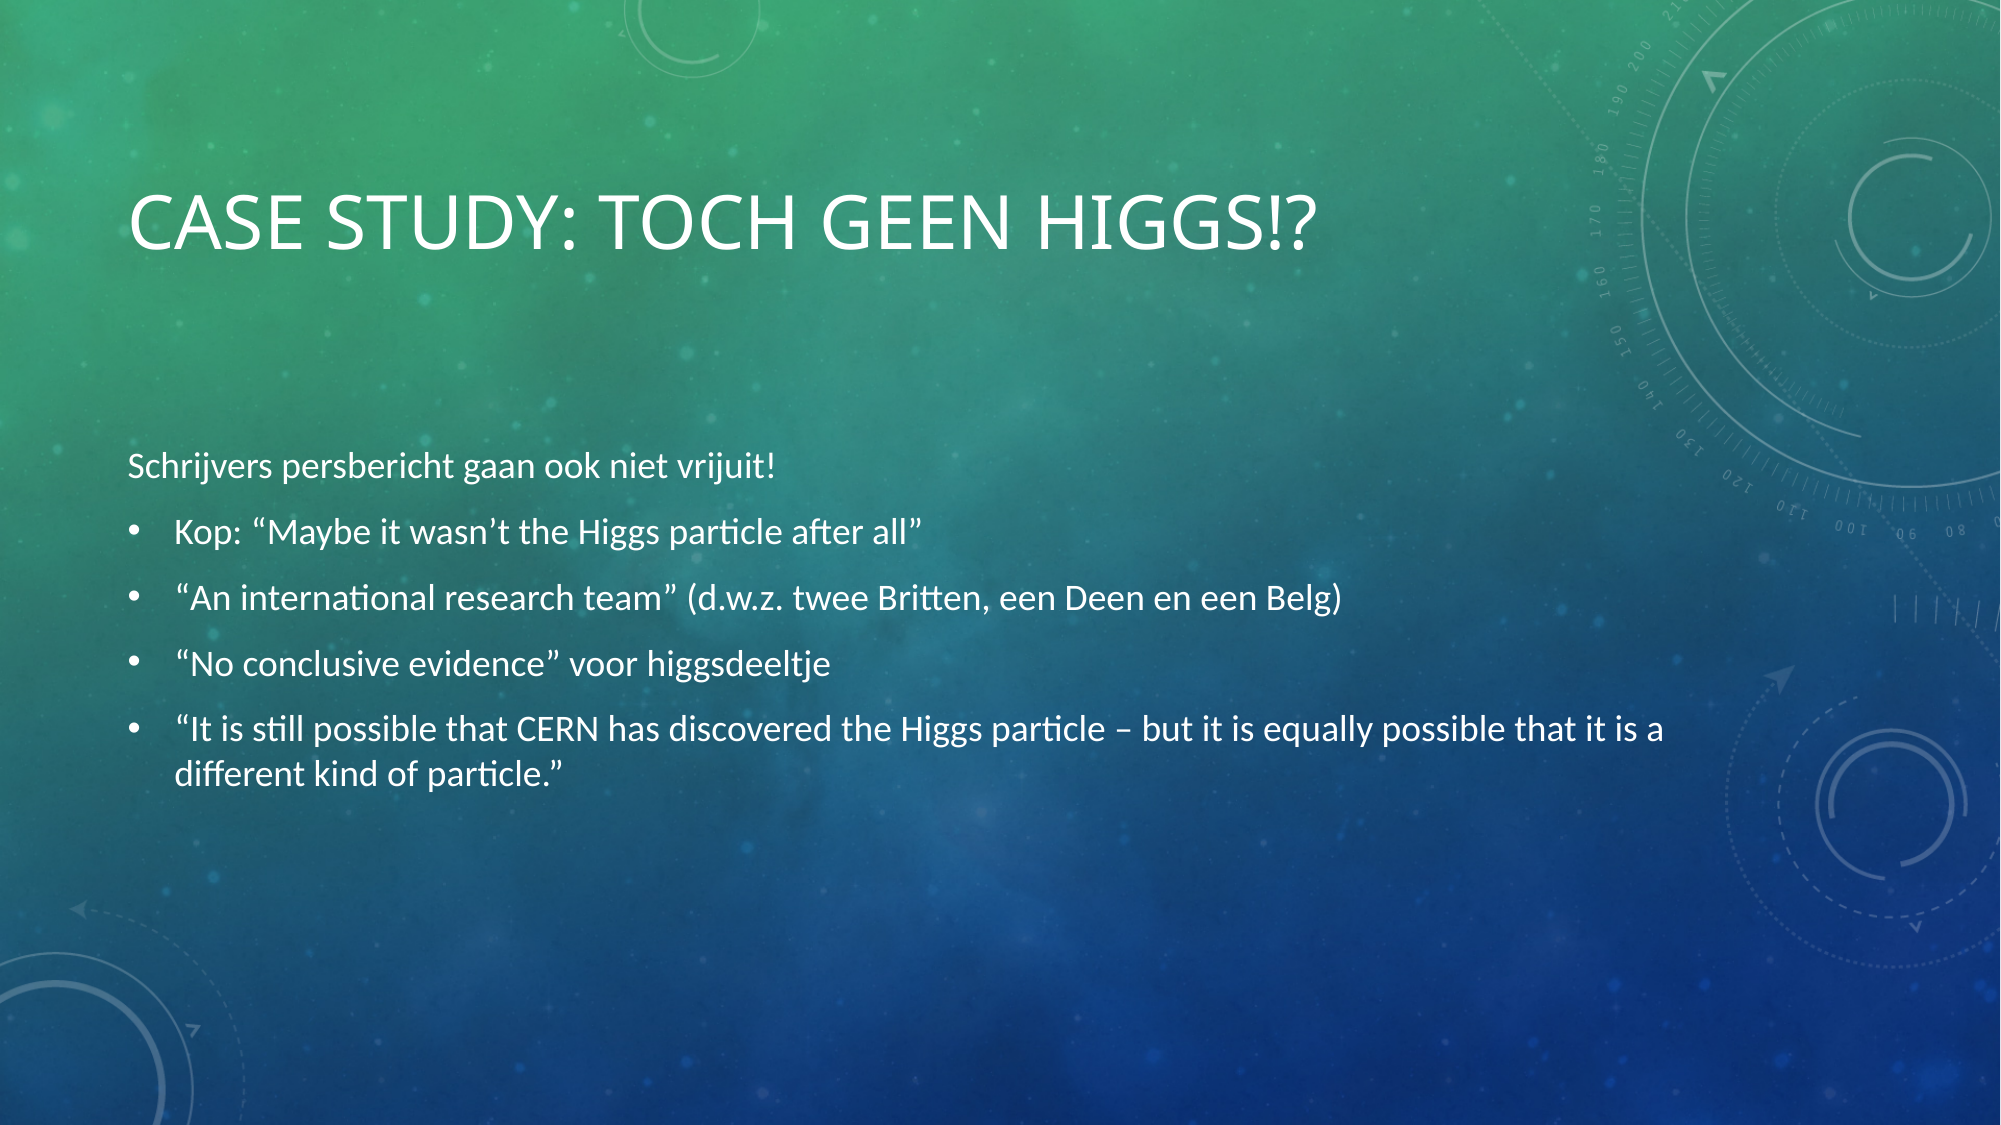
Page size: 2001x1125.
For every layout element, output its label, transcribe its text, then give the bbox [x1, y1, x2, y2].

list Schrijvers persbericht gaan ook niet vrijuit! Kop: “Maybe it wasn’t the Higgs particle after all” “An international research team” (d.w.z. twee Britten, een Deen en een Belg) “No conclusive evidence” voor higgsdeeltje “It is still possible that CERN has discovered the Higgs particle – but it is equally possible that it is a different kind of particle.” [112, 351, 1775, 950]
picture [0, 0, 2001, 1125]
title Case Study: Toch geen higgs!? [112, 99, 1775, 339]
